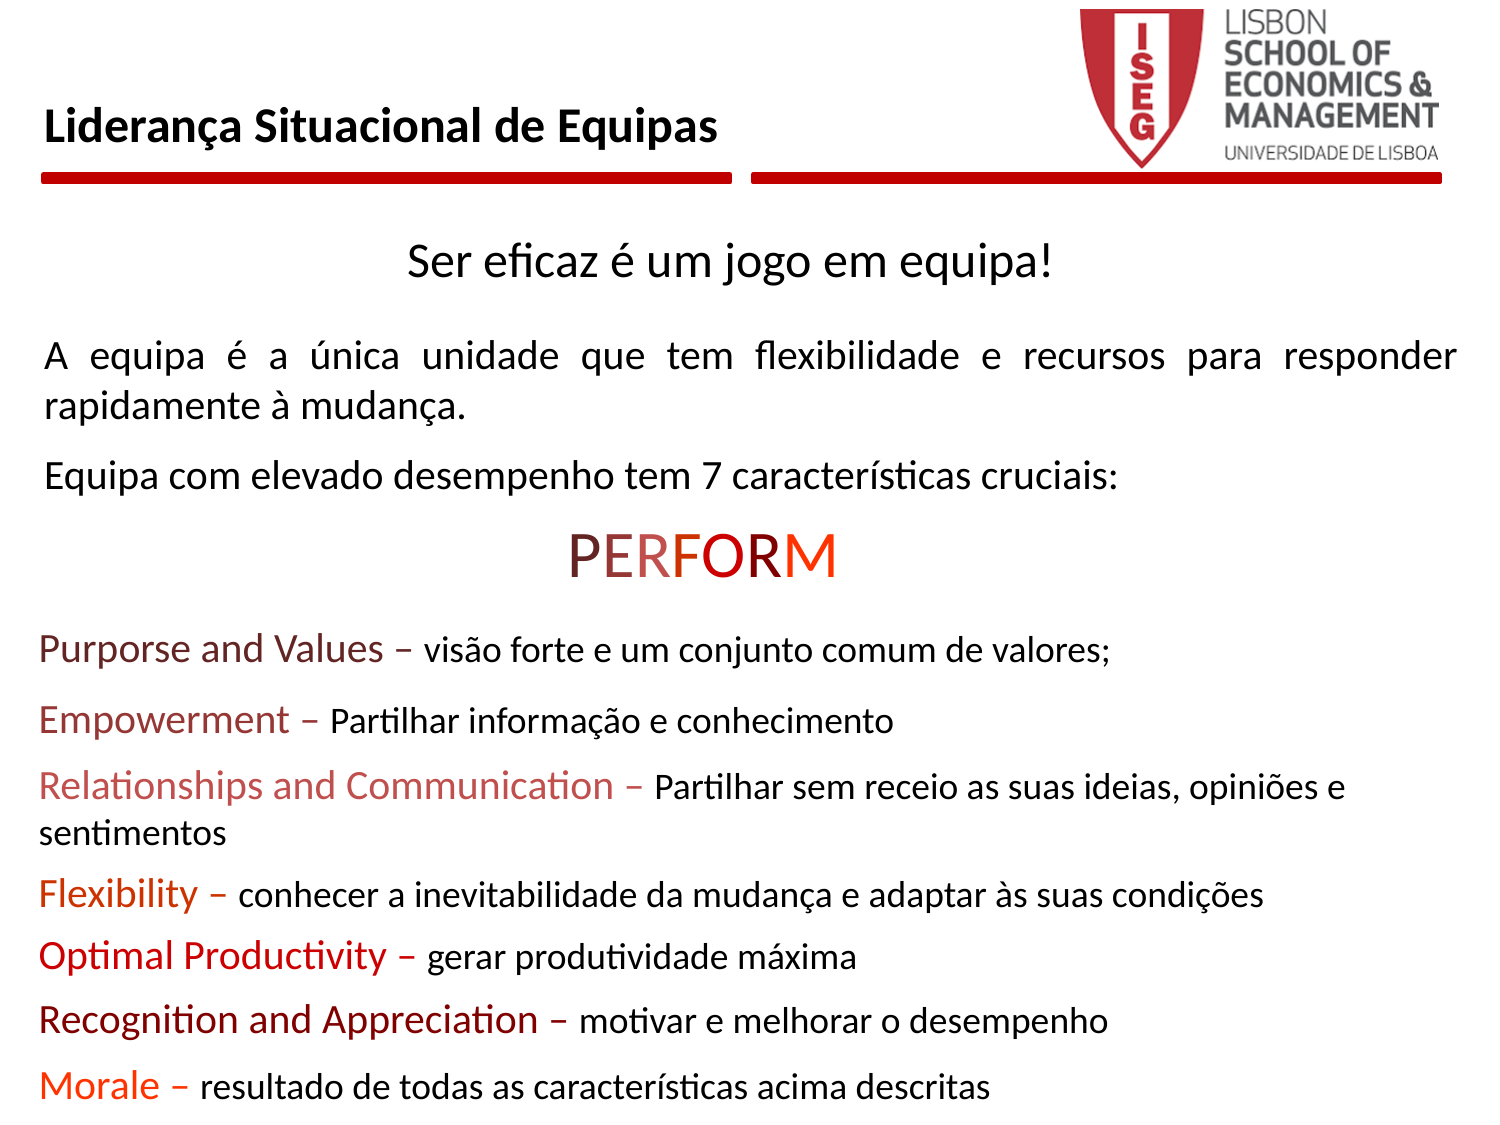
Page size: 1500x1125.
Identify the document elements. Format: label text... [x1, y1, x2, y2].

text_box A equipa é a única unidade que tem flexibilidade e recursos para responder rapidamente à mudança. [29, 320, 1474, 436]
picture [1080, 9, 1439, 169]
text_box PERFORM [148, 503, 1259, 599]
text_box Ser eficaz é um jogo em equipa! [122, 219, 1340, 295]
text_box Optimal Productivity – gerar produtividade máxima [23, 920, 1276, 985]
text_box Morale – resultado de todas as características acima descritas [23, 1050, 1229, 1116]
picture [41, 172, 732, 184]
text_box Relationships and Communication – Partilhar sem receio as suas ideias, opiniões e sentimentos [23, 750, 1500, 861]
text_box Purporse and Values – visão forte e um conjunto comum de valores; [23, 613, 1158, 679]
text_box [751, 172, 1442, 184]
text_box Recognition and Appreciation – motivar e melhorar o desempenho [23, 984, 1259, 1050]
text_box Equipa com elevado desempenho tem 7 características cruciais: [29, 440, 1318, 506]
text_box Empowerment – Partilhar informação e conhecimento [23, 684, 1170, 749]
text_box Liderança Situacional de Equipas [29, 85, 821, 160]
text_box Flexibility – conhecer a inevitabilidade da mudança e adaptar às suas condições [23, 858, 1456, 923]
